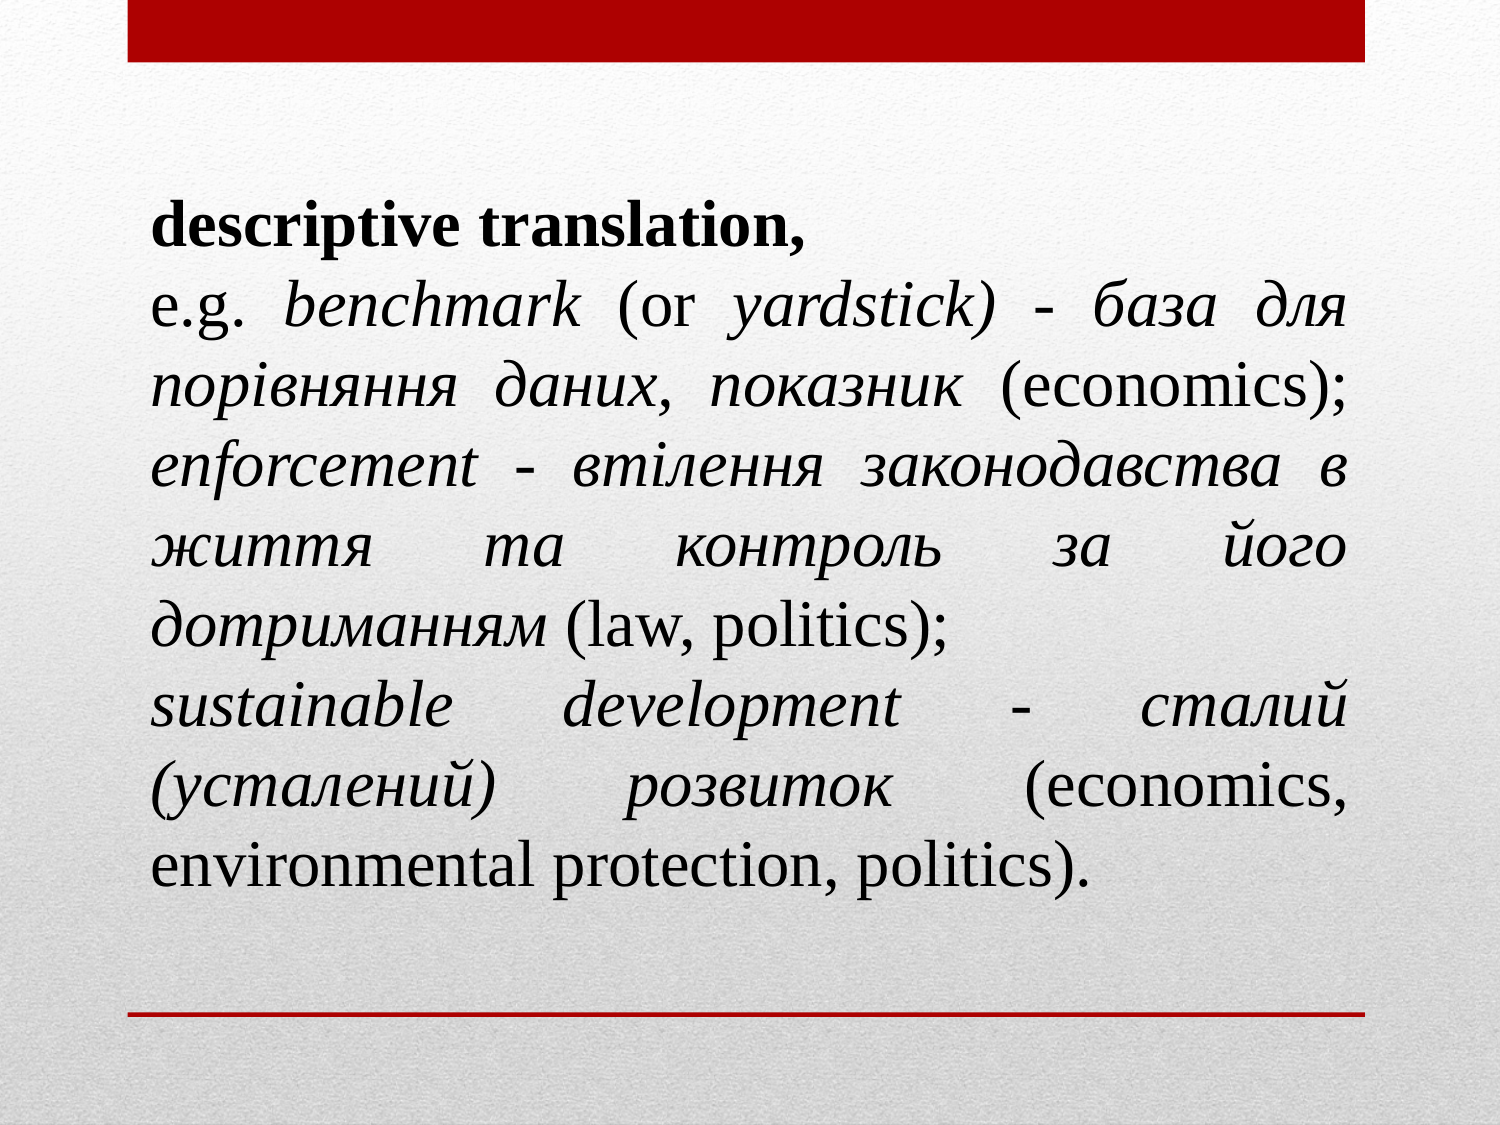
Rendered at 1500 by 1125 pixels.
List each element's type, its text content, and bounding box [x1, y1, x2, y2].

text_box descriptive translation, e.g. benchmark (or yardstick) - база для порівняння даних, показник (economics); enforcement - втілення законодавства в життя та контроль за його дотриманням (law, politics); sustainable development - сталий (усталений) розвиток (economics, environmental protection, politics). [135, 172, 1365, 907]
